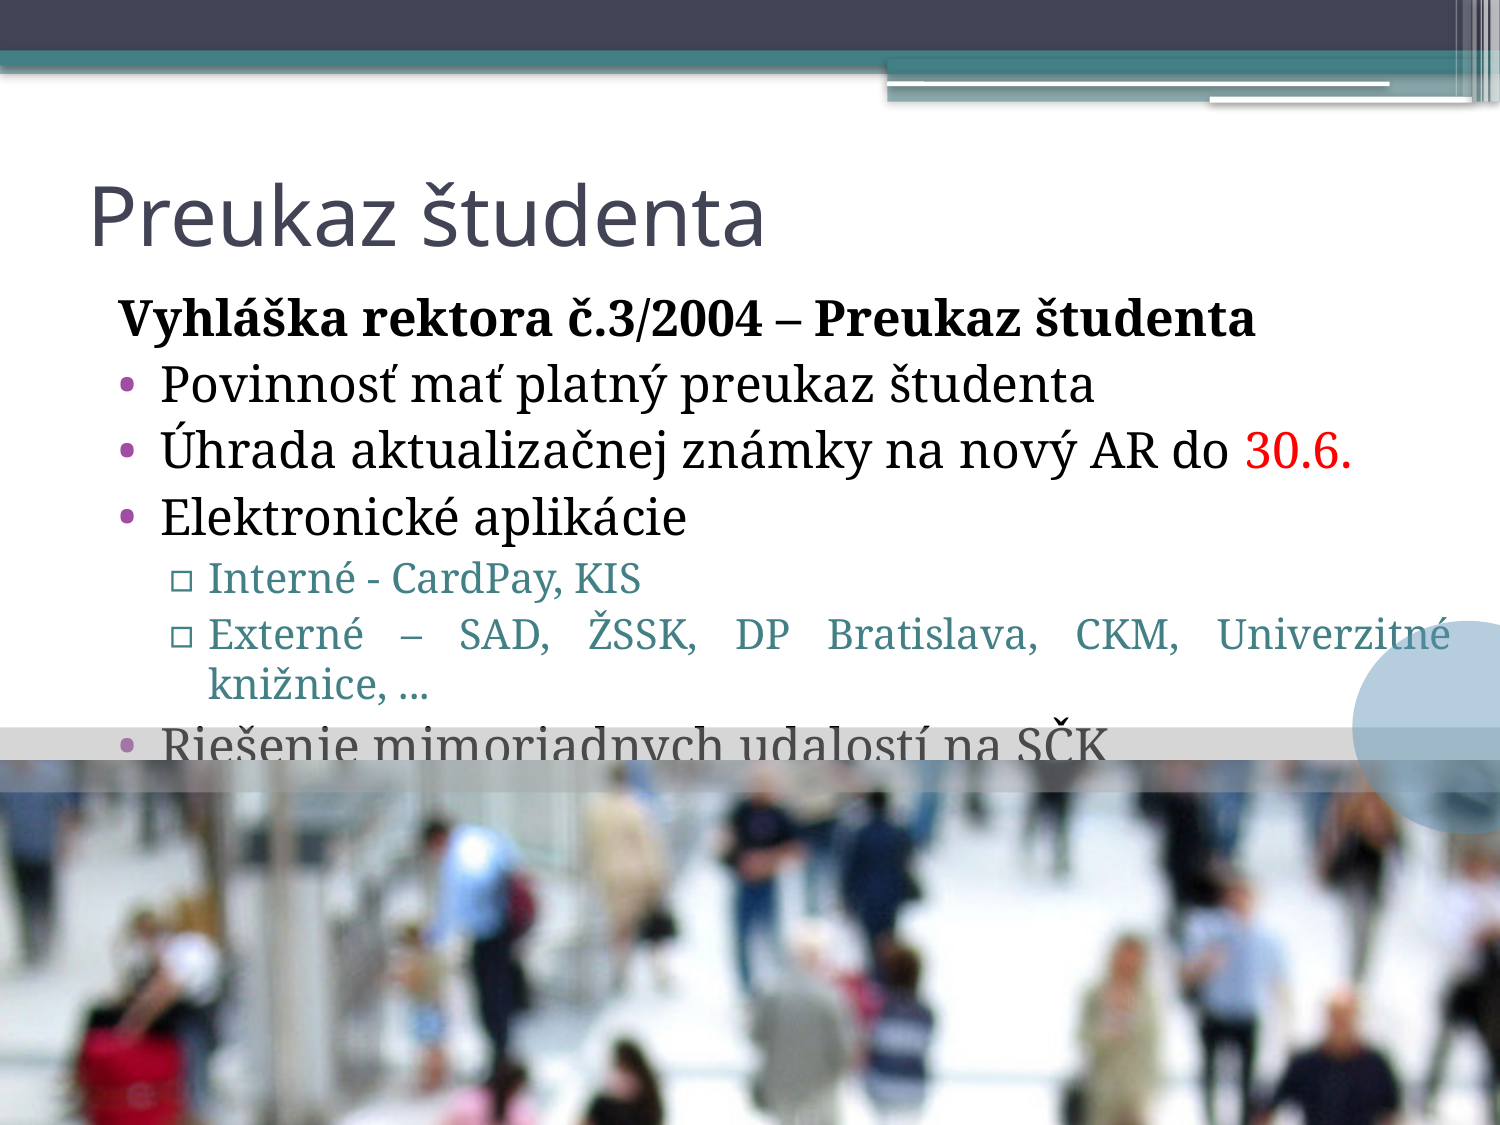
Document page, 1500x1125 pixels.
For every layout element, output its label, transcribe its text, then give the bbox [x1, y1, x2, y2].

text_box [0, 726, 1354, 758]
text_box [1350, 619, 1500, 759]
picture [0, 759, 1500, 1125]
title Preukaz študenta [72, 125, 1423, 301]
list Vyhláška rektora č.3/2004 – Preukaz študenta Povinnosť mať platný preukaz študenta Úhrada aktualizačnej známky na nový AR do 30.6. Elektronické aplikácie Interné - CardPay, KIS Externé – SAD, ŽSSK, DP Bratislava, CKM, Univerzitné knižnice, ... Riešenie mimoriadnych udalostí na SČK [85, 278, 1468, 726]
